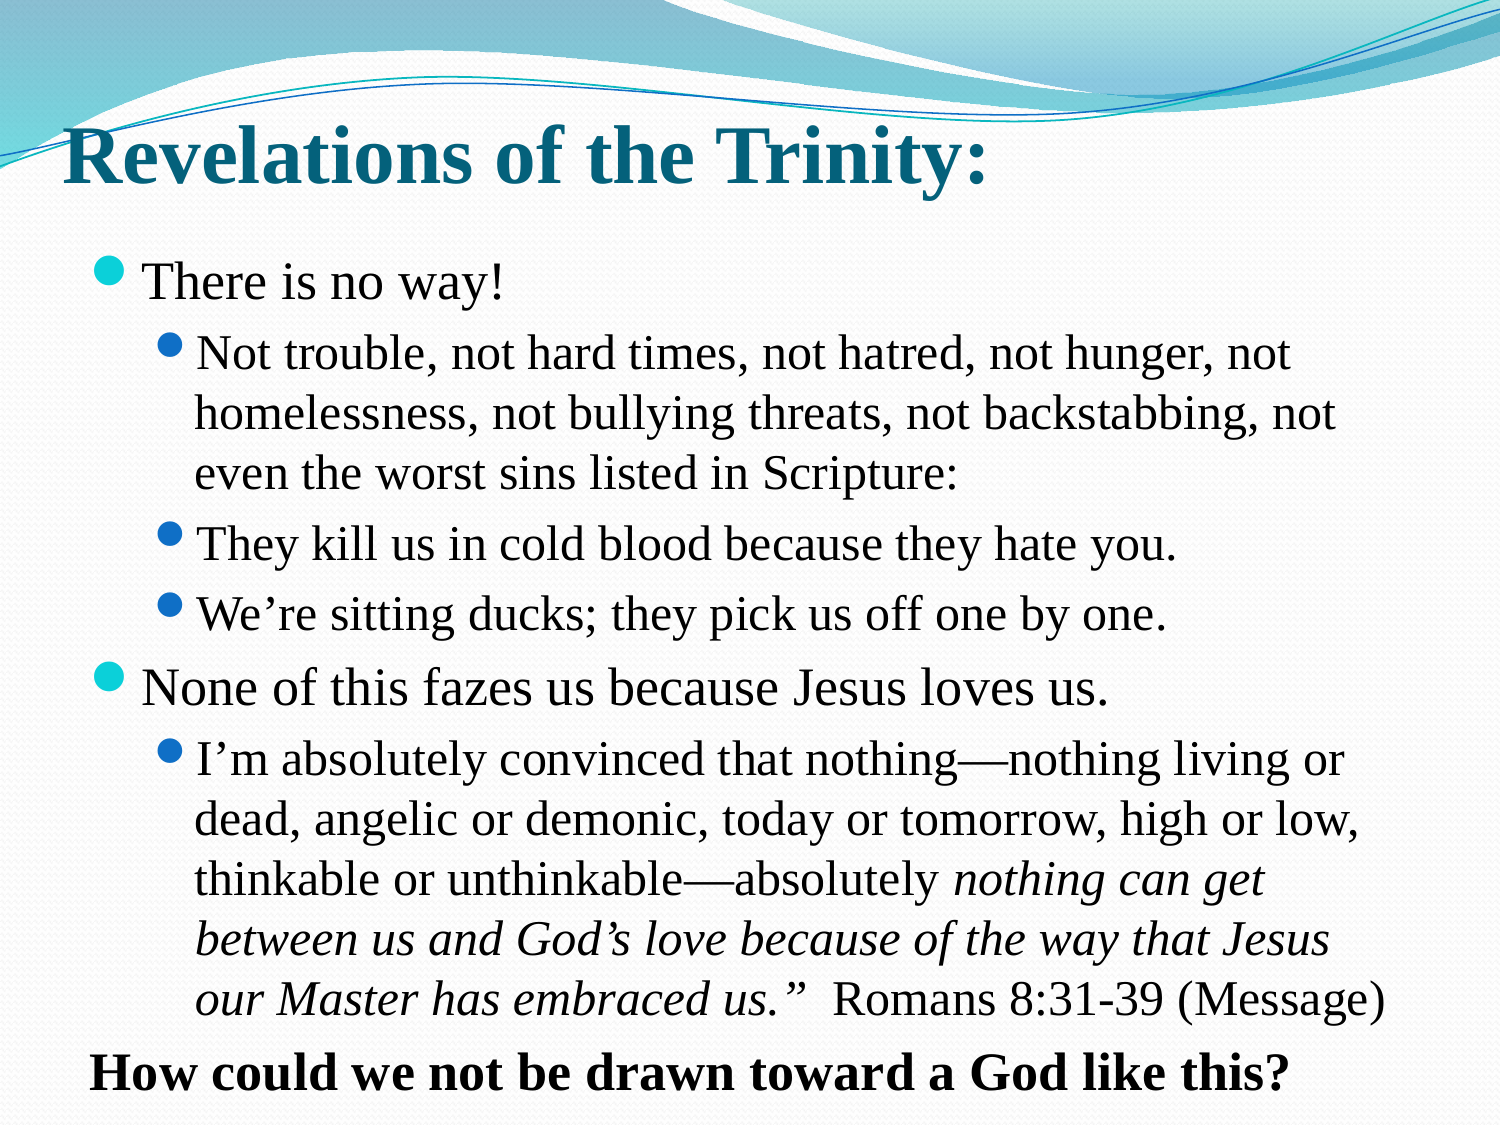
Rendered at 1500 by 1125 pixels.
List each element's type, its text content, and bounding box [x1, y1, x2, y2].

title Revelations of the Trinity: [62, 75, 1438, 200]
list There is no way! Not trouble, not hard times, not hatred, not hunger, not homelessness, not bullying threats, not backstabbing, not even the worst sins listed in Scripture: They kill us in cold blood because they hate you. We’re sitting ducks; they pick us off one by one. None of this fazes us because Jesus loves us. I’m absolutely convinced that nothing—nothing living or dead, angelic or demonic, today or tomorrow, high or low, thinkable or unthinkable—absolutely nothing can get between us and God’s love because of the way that Jesus our Master has embraced us.” Romans 8:31-39 (Message) How could we not be drawn toward a God like this? [75, 237, 1425, 1125]
